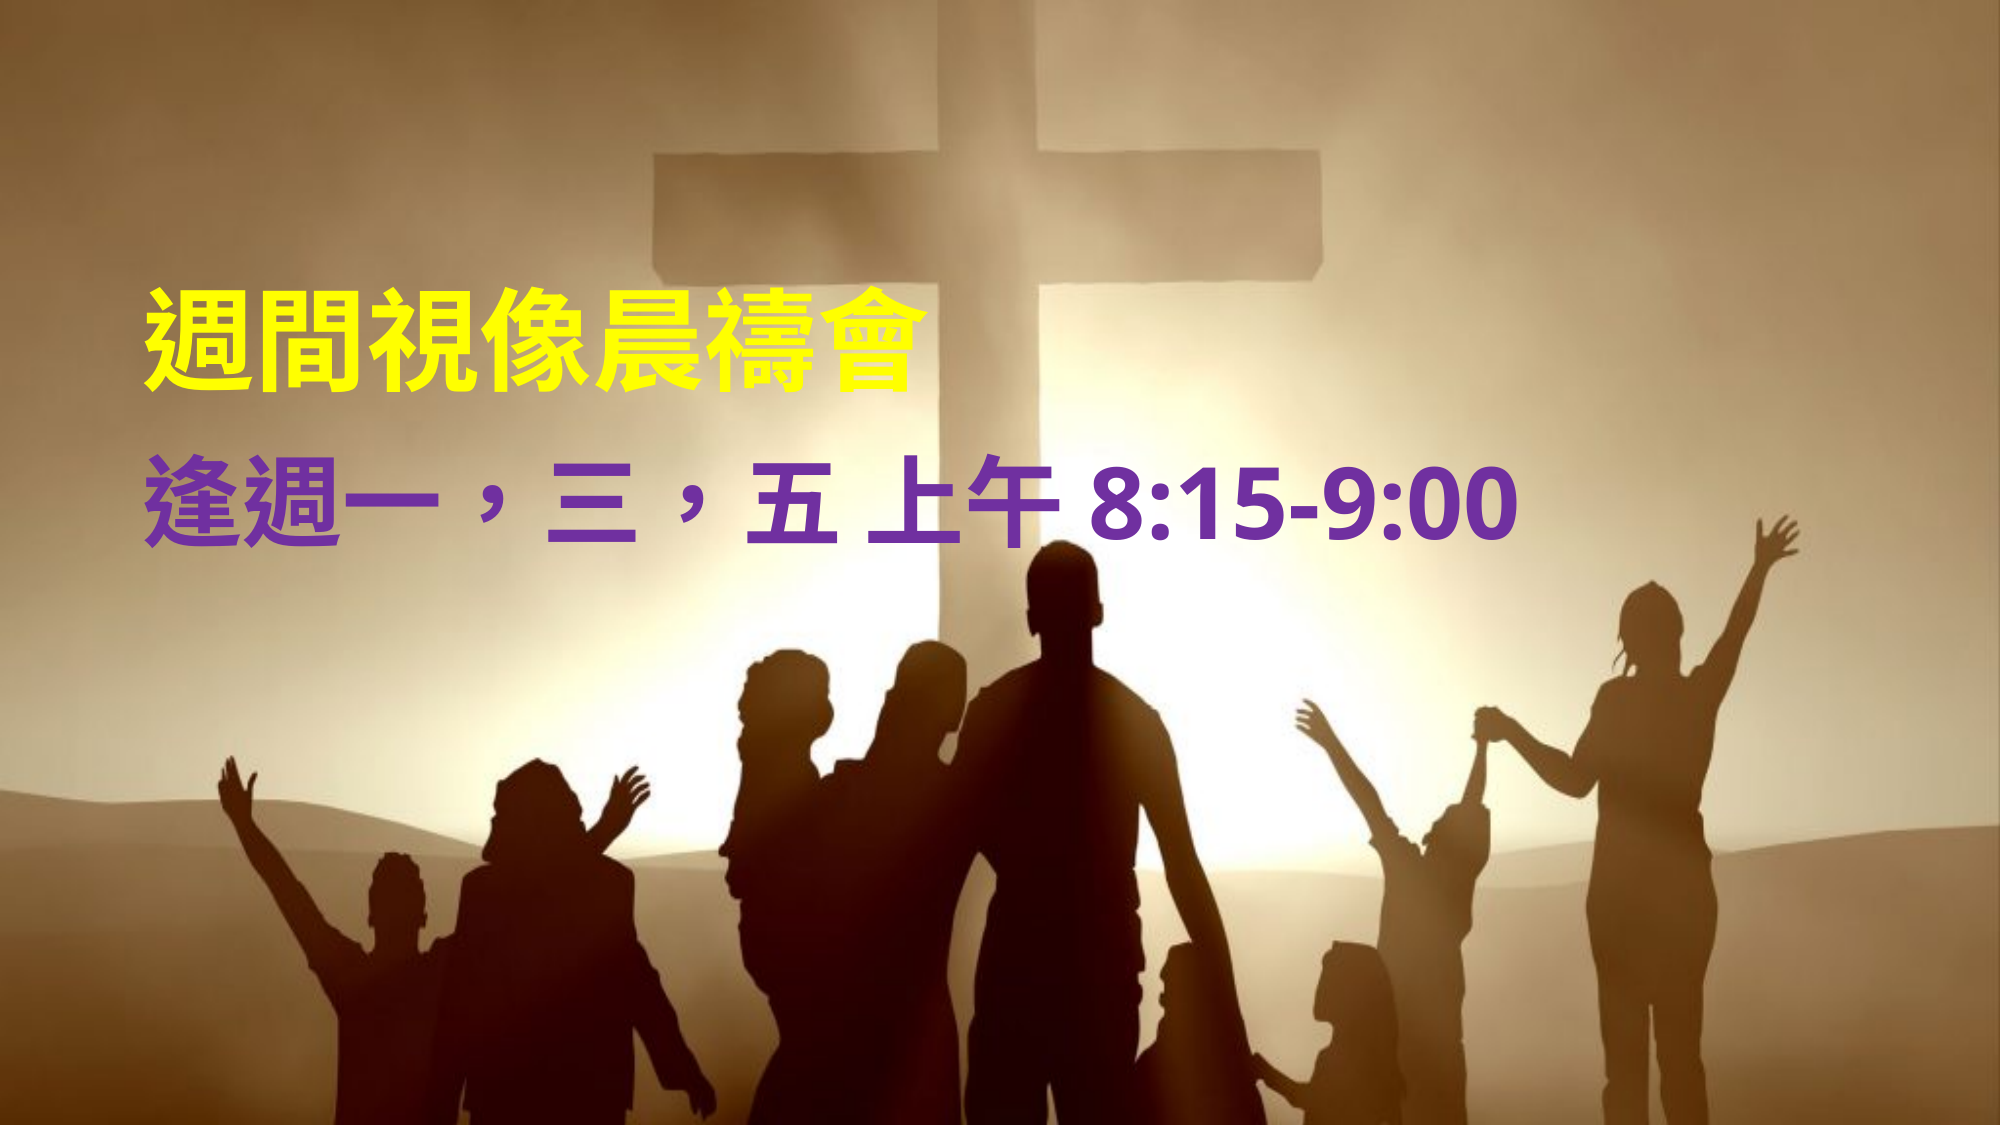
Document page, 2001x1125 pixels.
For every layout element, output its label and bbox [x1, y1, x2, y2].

list [0, 0, 2000, 1125]
